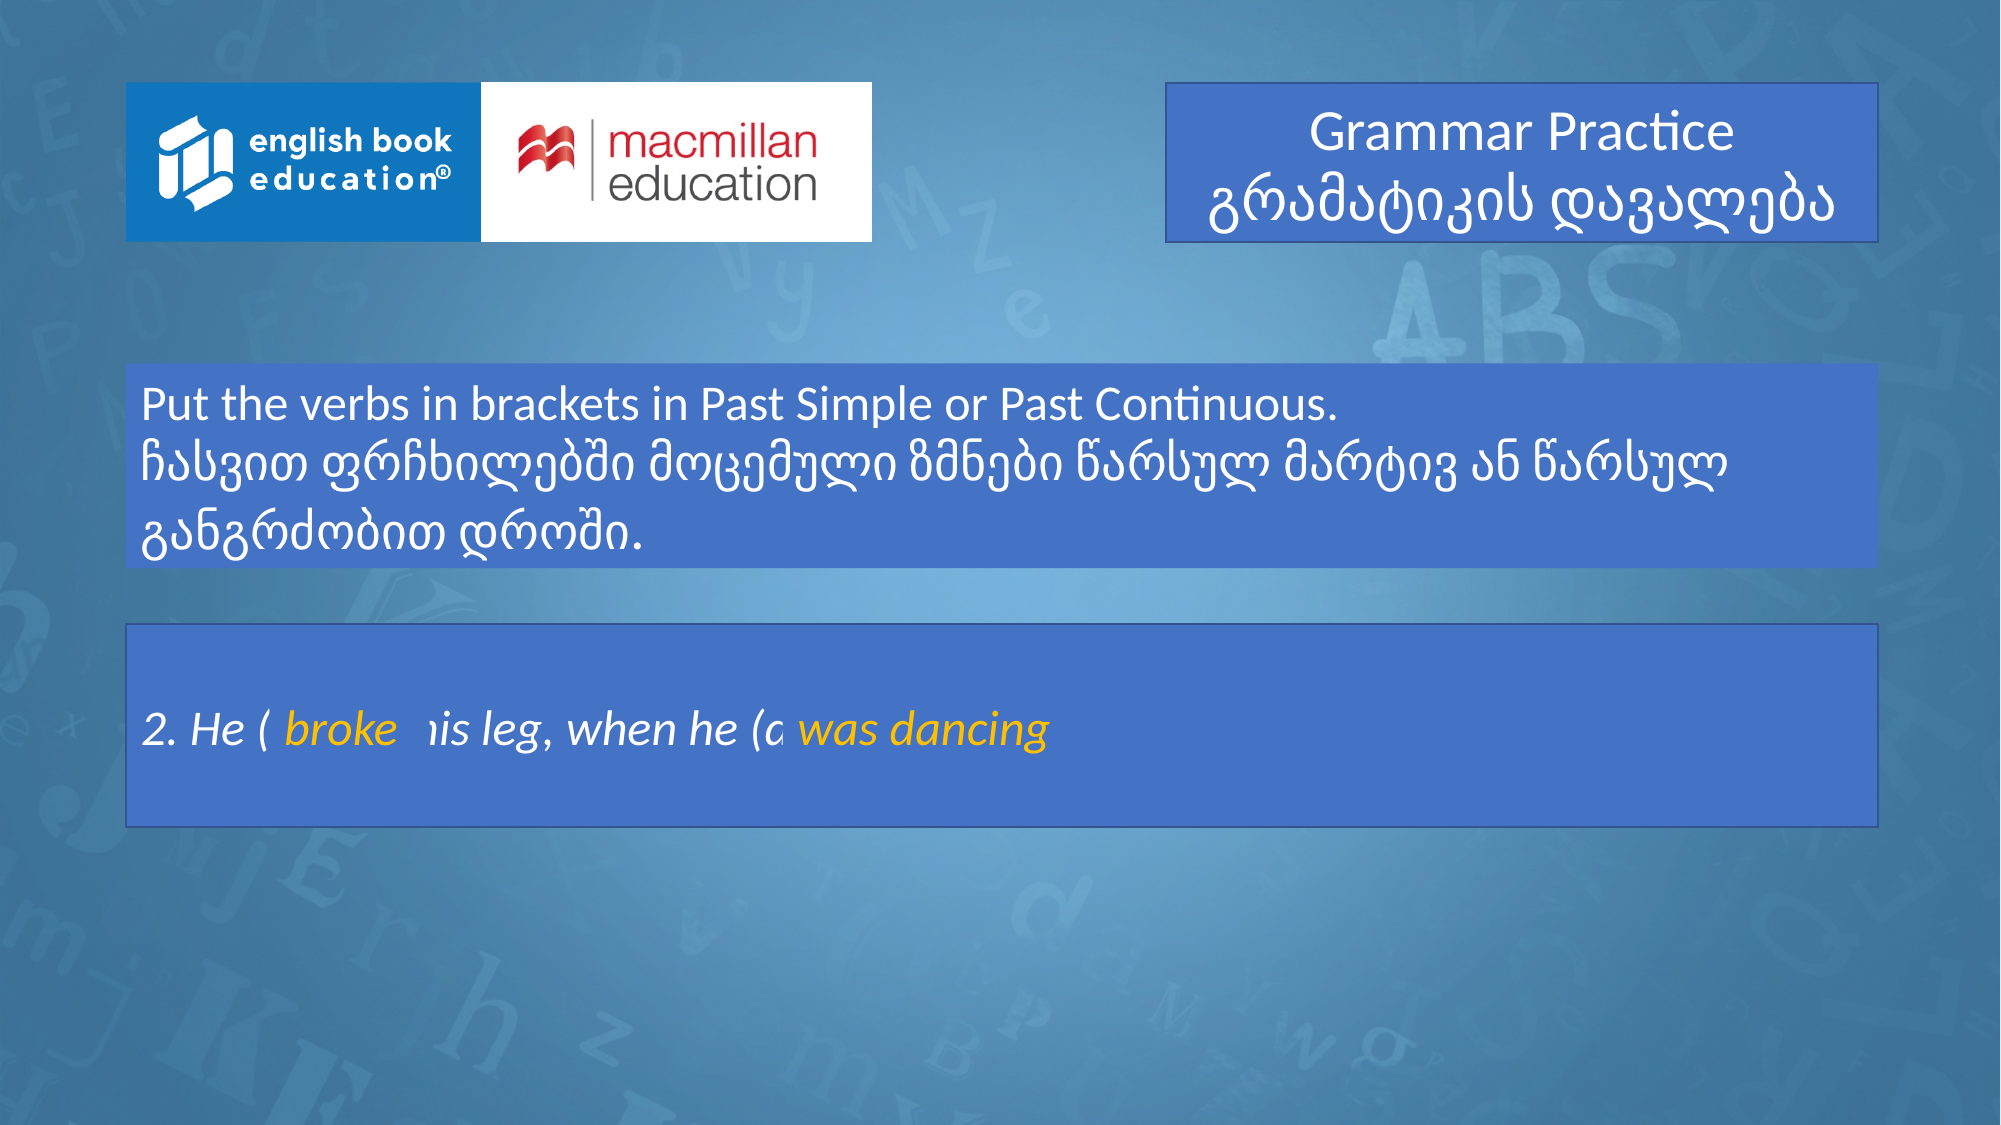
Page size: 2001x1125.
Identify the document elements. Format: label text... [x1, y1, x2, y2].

text_box was dancing [782, 676, 1097, 775]
text_box Grammar Practice გრამატიკის დავალება [1165, 82, 1879, 243]
text_box Put the verbs in brackets in Past Simple or Past Continuous. ჩასვით ფრჩხილებში მოცემული ზმნები წარსულ მარტივ ან წარსულ განგრძობით დროში. [126, 363, 1879, 569]
text_box broke [268, 676, 431, 775]
picture [0, 0, 2001, 1125]
text_box 2. He (break) his leg, when he (dance). [125, 623, 1879, 828]
